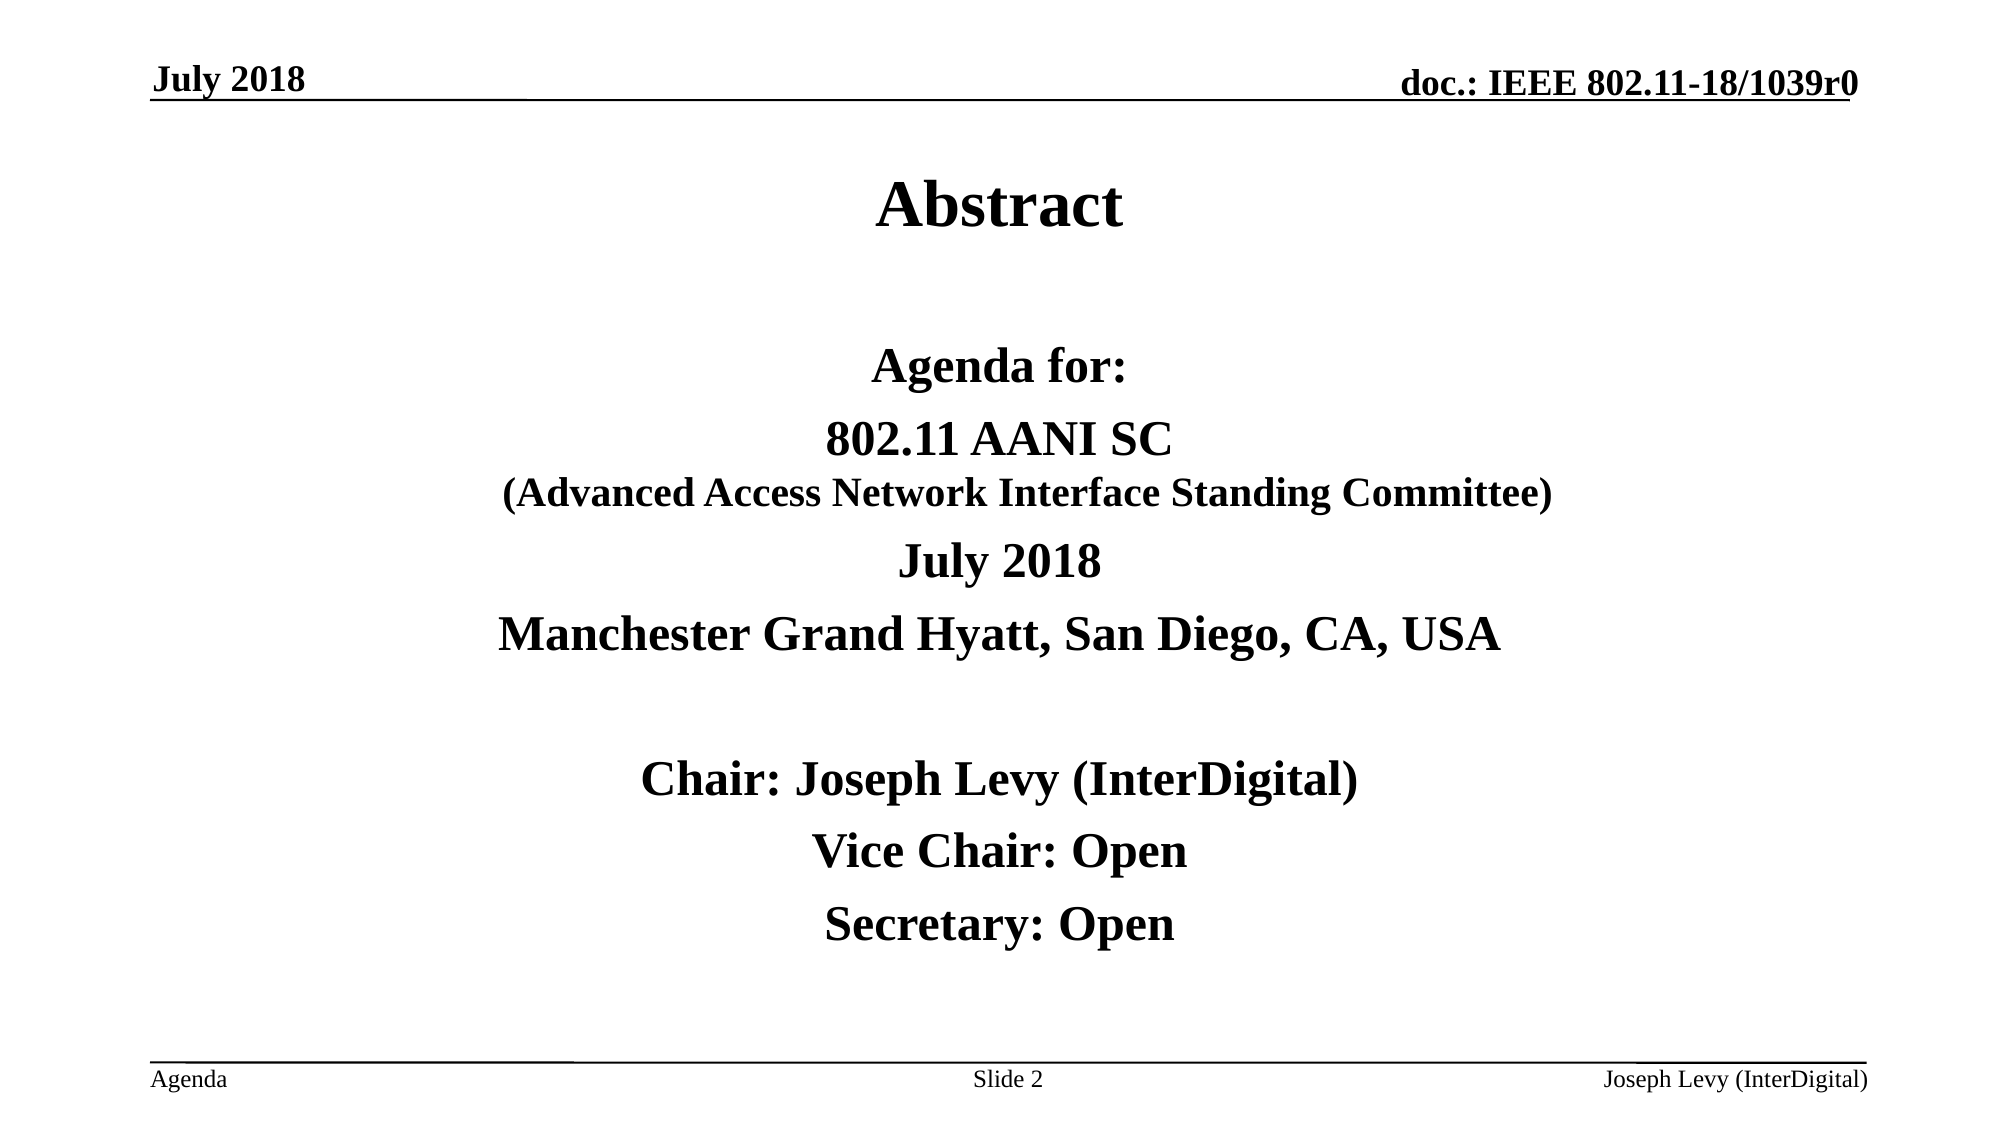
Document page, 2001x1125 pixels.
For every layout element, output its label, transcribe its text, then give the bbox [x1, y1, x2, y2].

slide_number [152, 54, 563, 100]
footer Joseph Levy (InterDigital) [1171, 1061, 1869, 1093]
slide_number Slide 2 [950, 1061, 1067, 1123]
title Abstract [149, 112, 1850, 288]
list Agenda for: 802.11 AANI SC (Advanced Access Network Interface Standing Committee) July 2018 Manchester Grand Hyatt, San Diego, CA, USA Chair: Joseph Levy (InterDigital) Vice Chair: Open Secretary: Open [149, 324, 1850, 1000]
